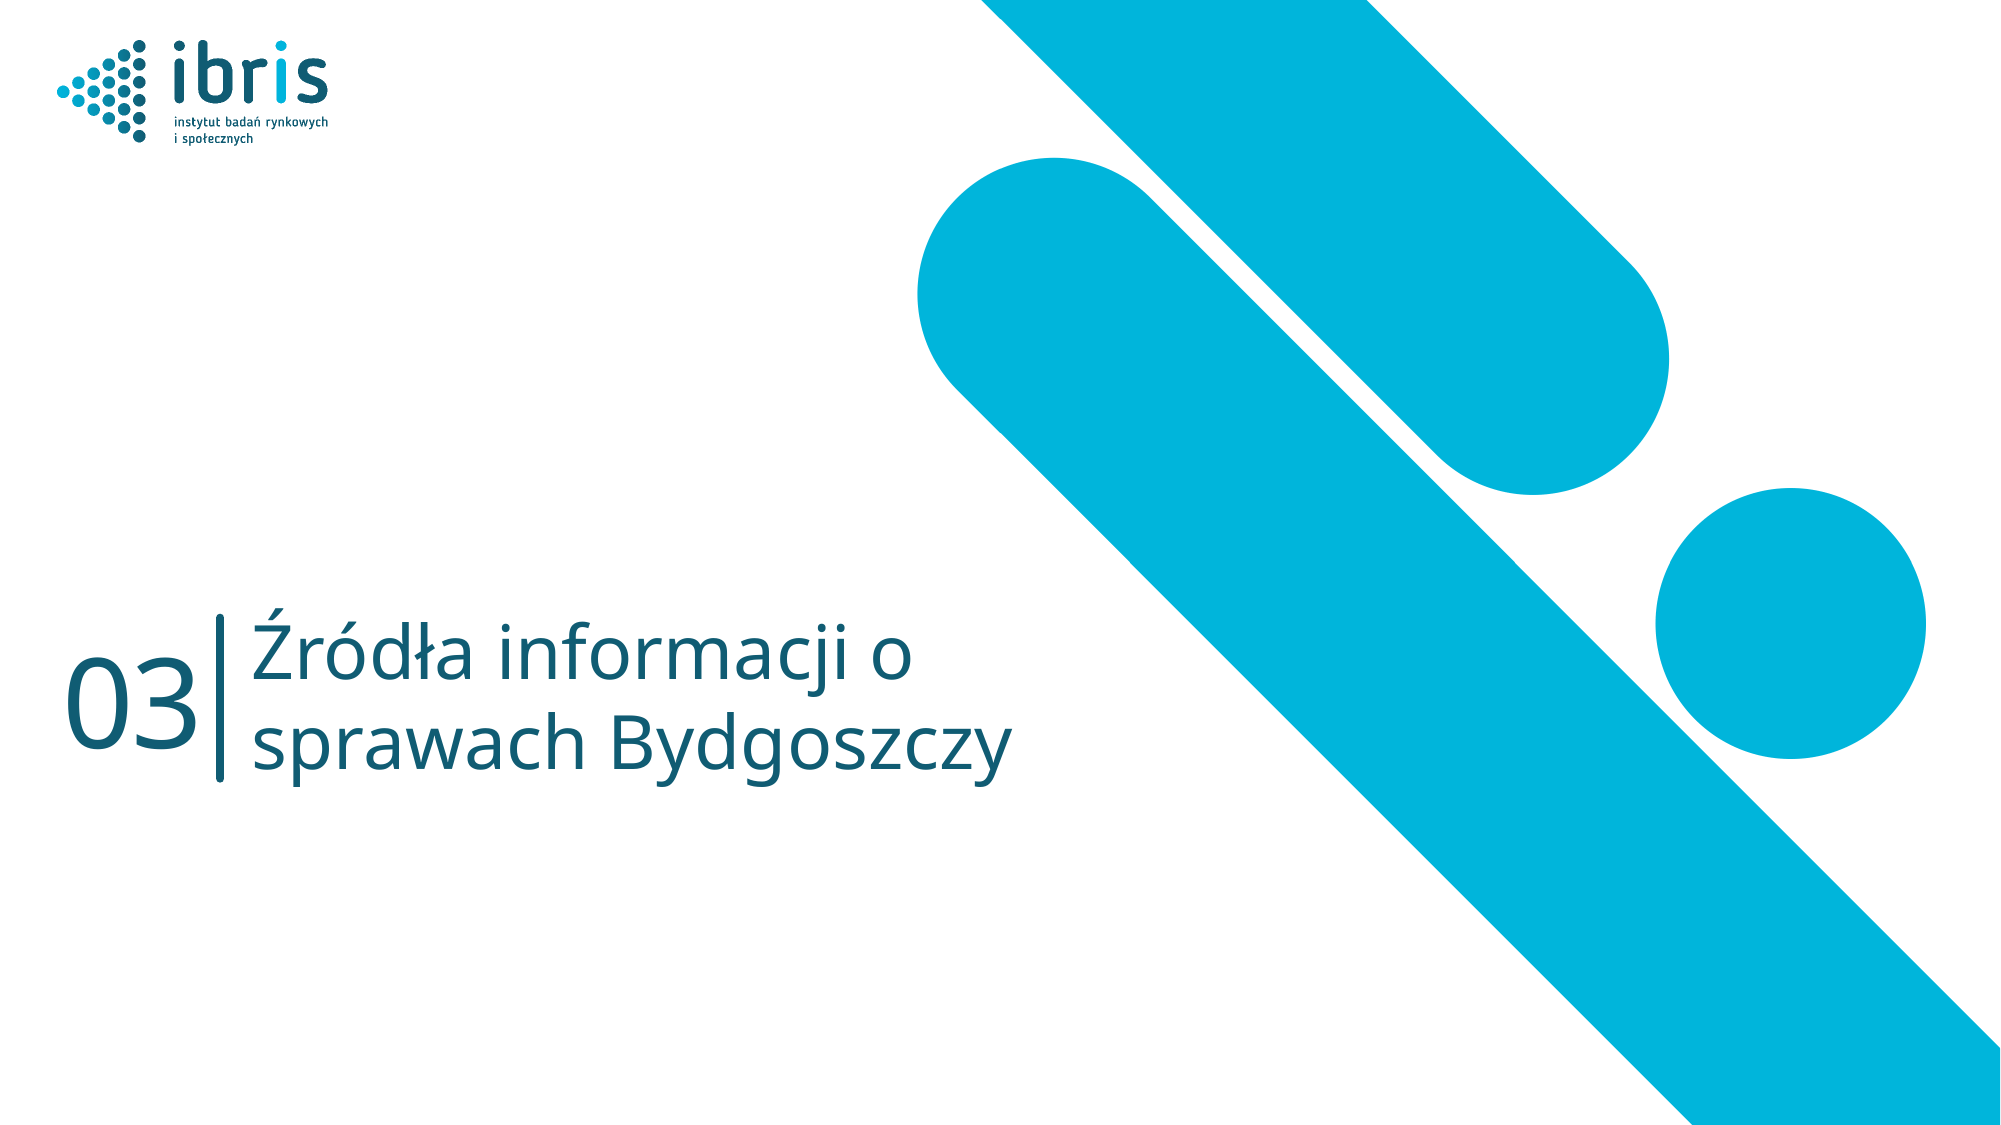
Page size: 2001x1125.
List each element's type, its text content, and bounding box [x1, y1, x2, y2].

picture [0, 0, 2001, 1125]
text_box 03 [58, 623, 208, 774]
title Źródła informacji o sprawach Bydgoszczy [236, 602, 1063, 787]
